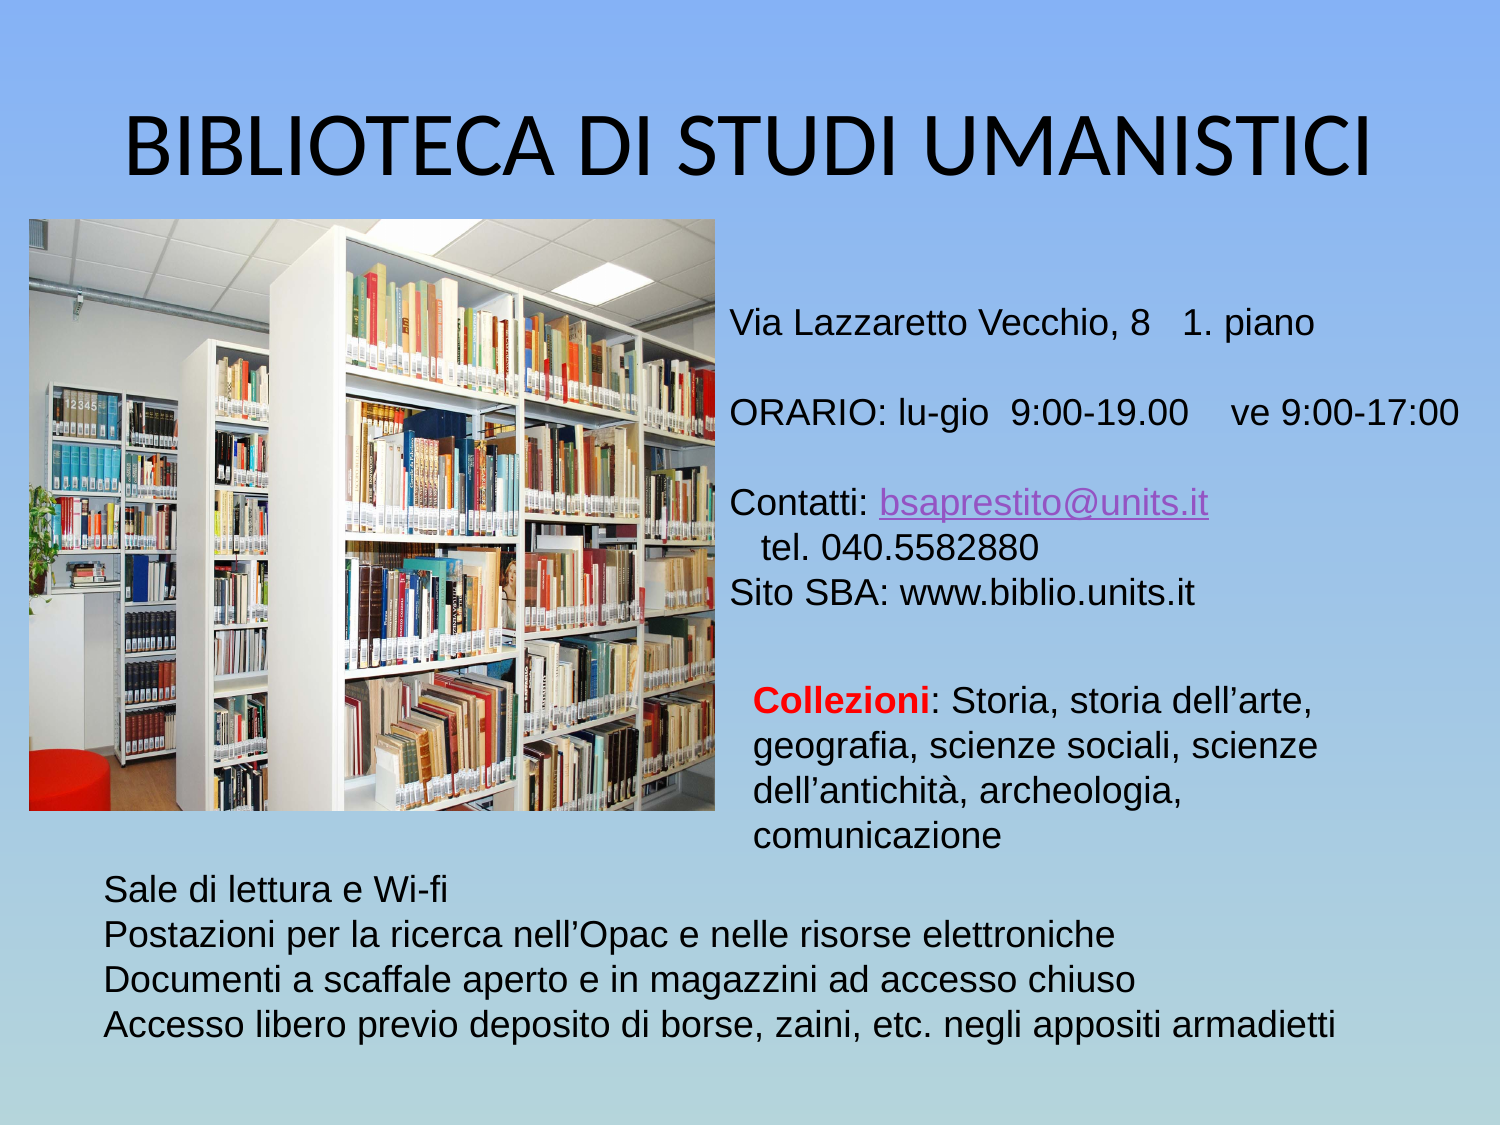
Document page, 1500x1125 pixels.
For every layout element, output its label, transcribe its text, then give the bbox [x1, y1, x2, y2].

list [29, 219, 715, 811]
text_box Sale di lettura e Wi-fi Postazioni per la ricerca nell’Opac e nelle risorse elettroniche Documenti a scaffale aperto e in magazzini ad accesso chiuso Accesso libero previo deposito di borse, zaini, etc. negli appositi armadietti [88, 857, 1425, 1098]
text_box Via Lazzaretto Vecchio, 8 1. piano ORARIO: lu-gio 9:00-19.00 ve 9:00-17:00 Contatti: bsaprestito@units.it tel. 040.5582880 Sito SBA: www.biblio.units.it [719, 290, 1483, 621]
text_box Collezioni: Storia, storia dell’arte, geografia, scienze sociali, scienze dell’antichità, archeologia, comunicazione [738, 623, 1388, 857]
title BIBLIOTECA DI STUDI UMANISTICI [75, 45, 1425, 233]
